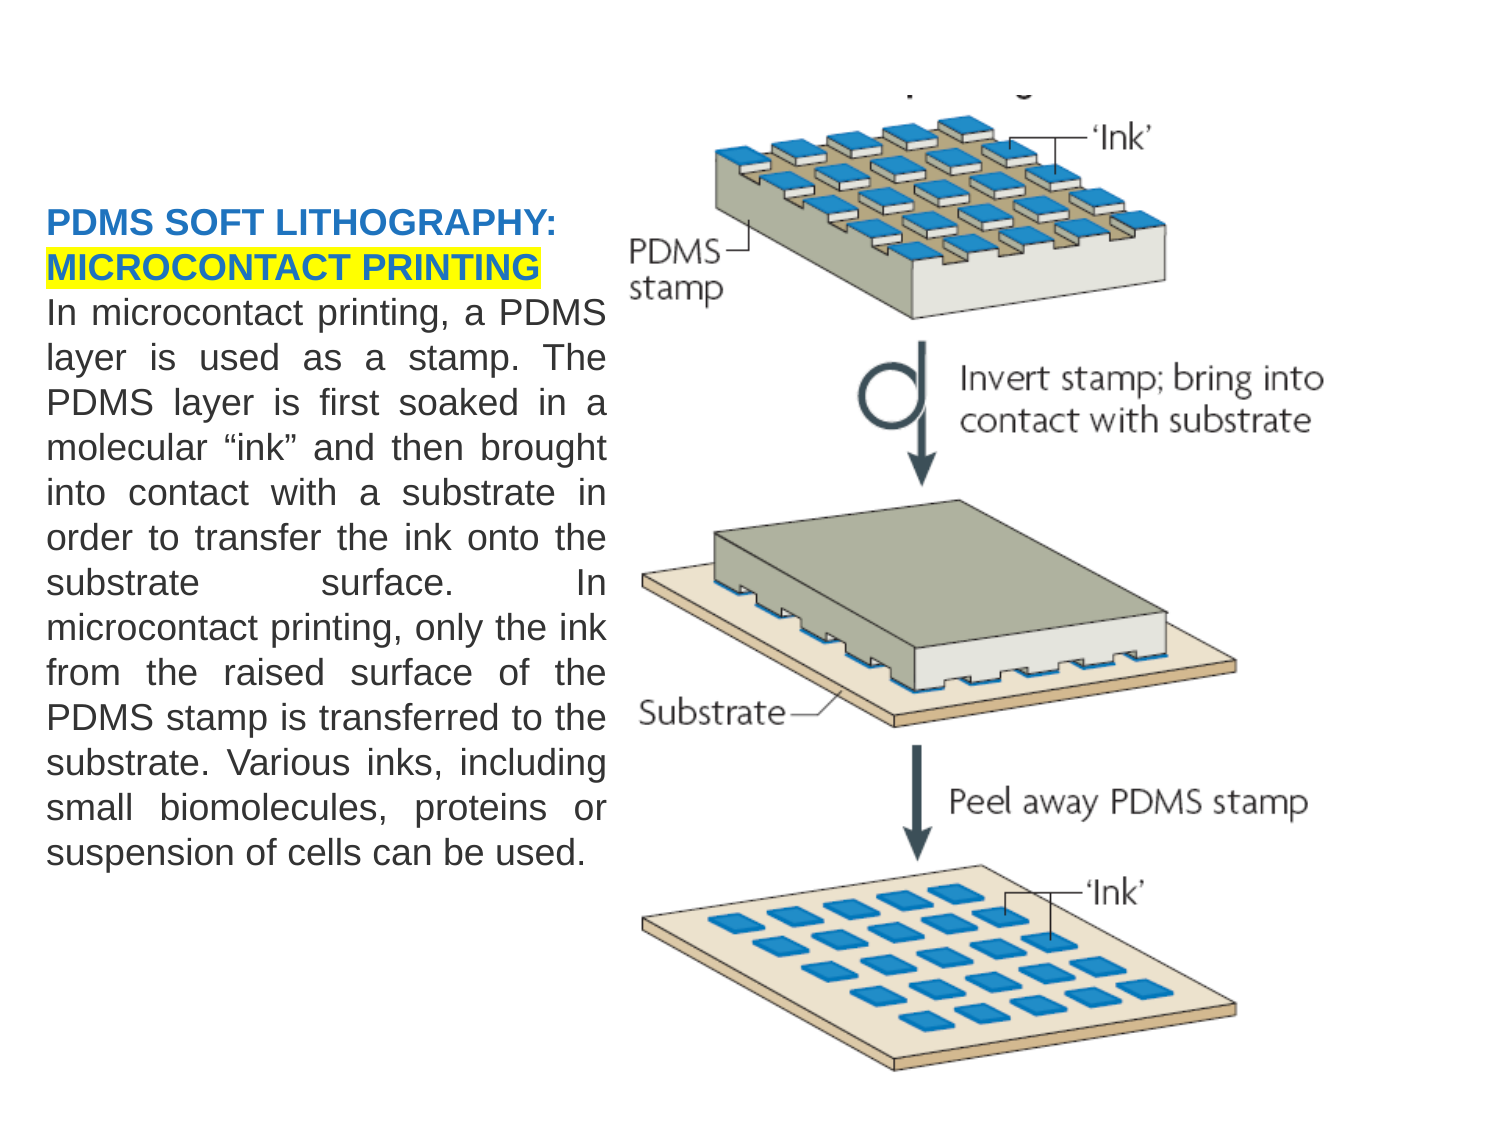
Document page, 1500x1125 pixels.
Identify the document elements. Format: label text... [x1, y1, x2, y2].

picture [595, 95, 1333, 1083]
text_box PDMS SOFT LITHOGRAPHY: MICROCONTACT PRINTING In microcontact printing, a PDMS layer is used as a stamp. The PDMS layer is first soaked in a molecular “ink” and then brought into contact with a substrate in order to transfer the ink onto the substrate surface. In microcontact printing, only the ink from the raised surface of the PDMS stamp is transferred to the substrate. Various inks, including small biomolecules, proteins or suspension of cells can be used. [31, 190, 595, 881]
